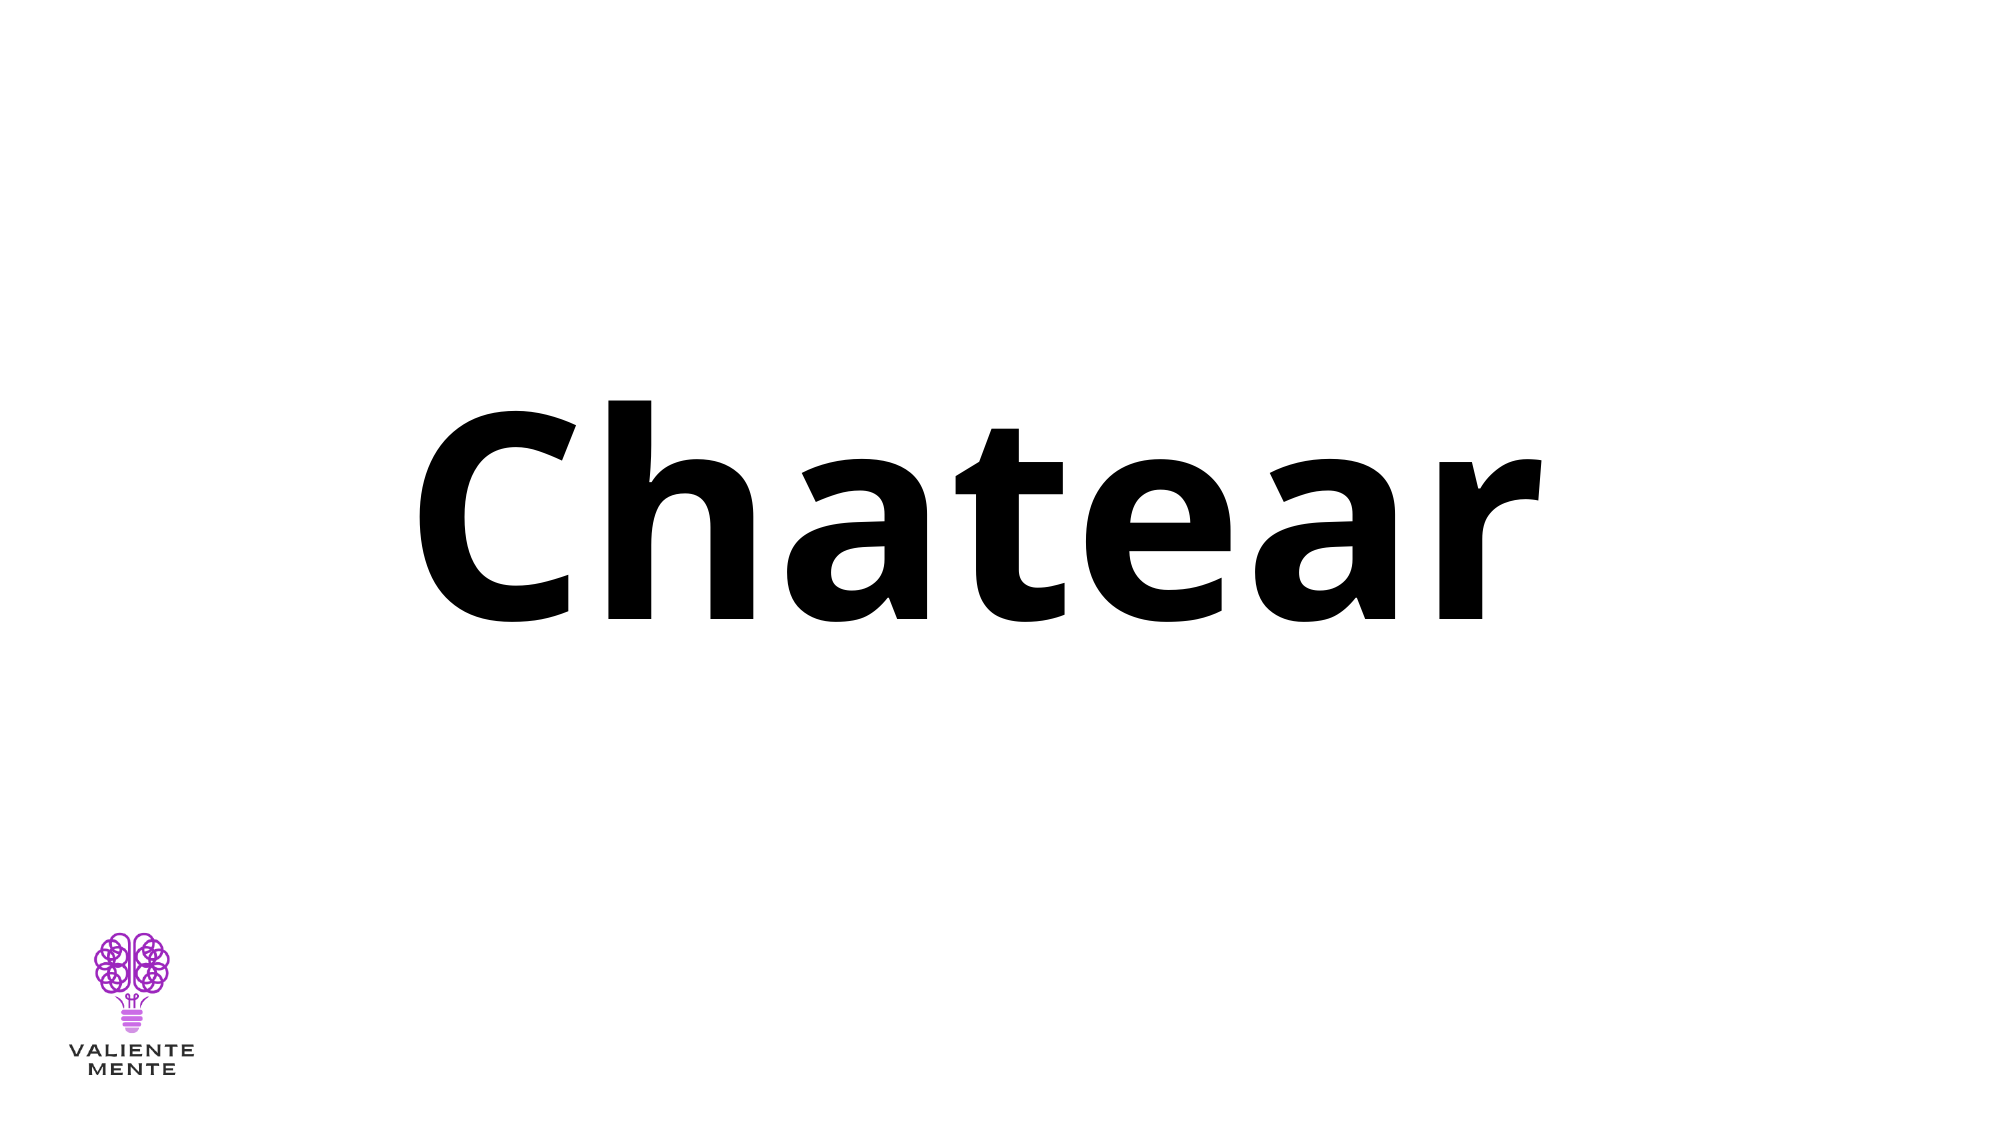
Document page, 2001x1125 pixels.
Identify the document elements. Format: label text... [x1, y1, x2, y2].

picture [52, 920, 207, 1085]
title Chatear [137, 59, 1863, 994]
